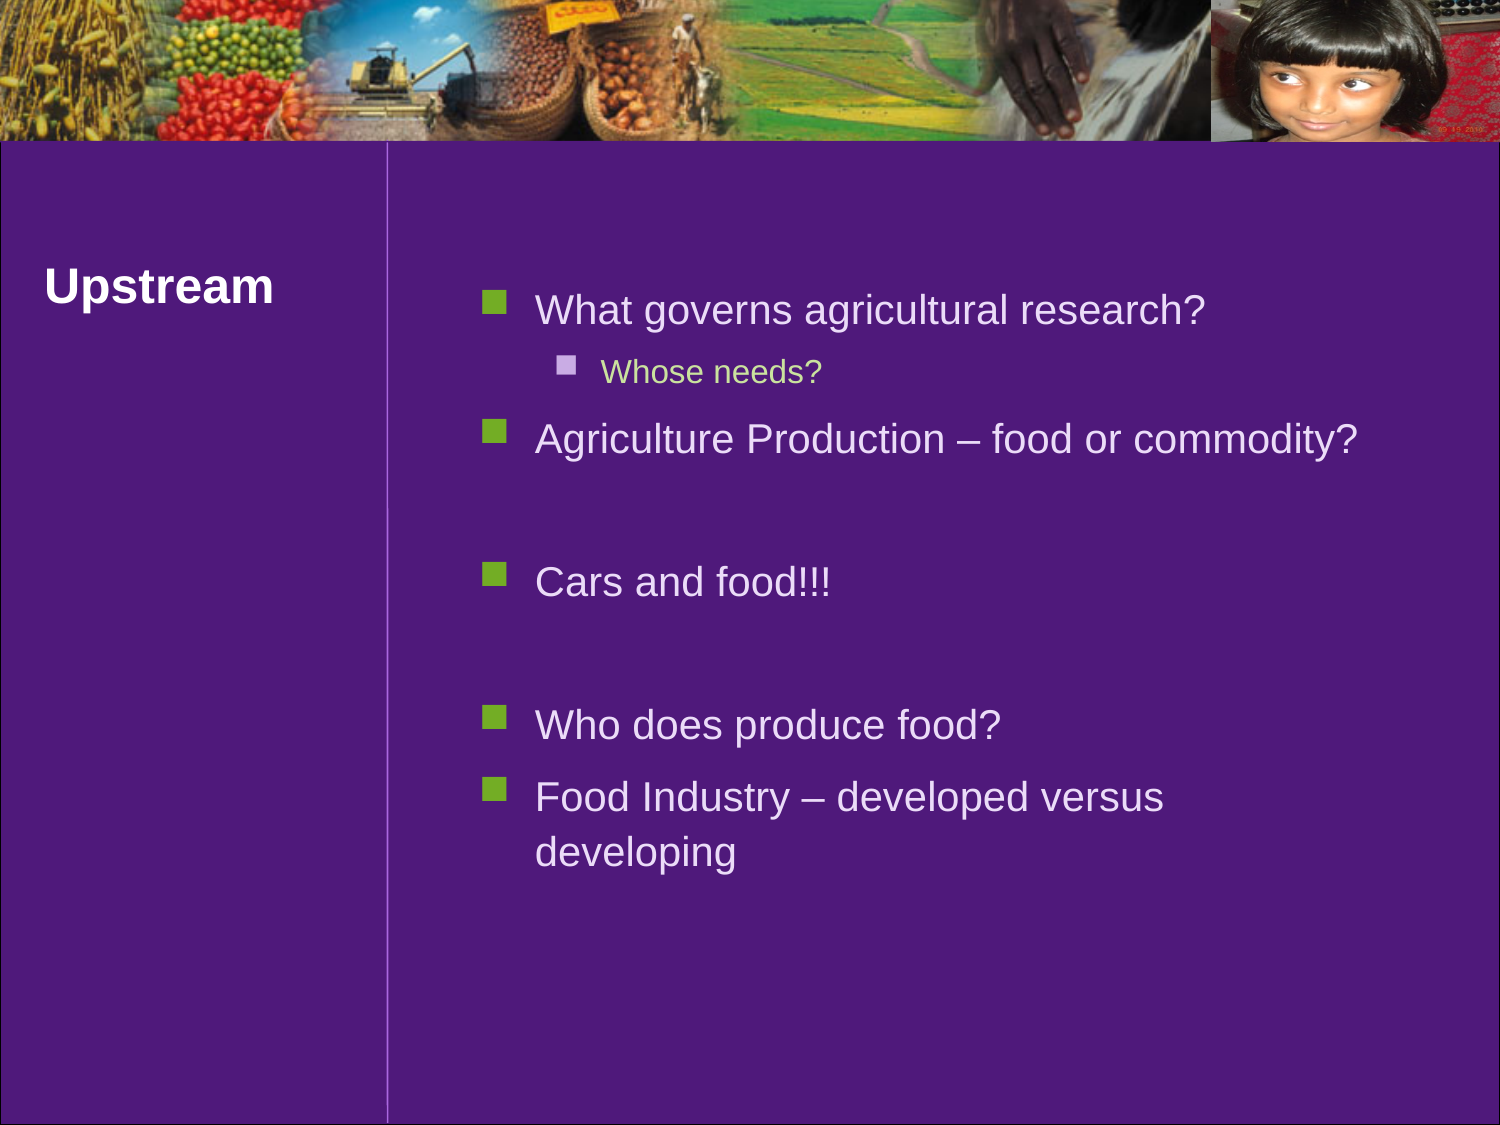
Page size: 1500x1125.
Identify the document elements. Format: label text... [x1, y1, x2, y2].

list What governs agricultural research? Whose needs? Agriculture Production – food or commodity? Cars and food!!! Who does produce food? Food Industry – developed versus developing [463, 270, 1382, 998]
picture [0, 0, 1500, 142]
title Upstream [29, 239, 388, 321]
